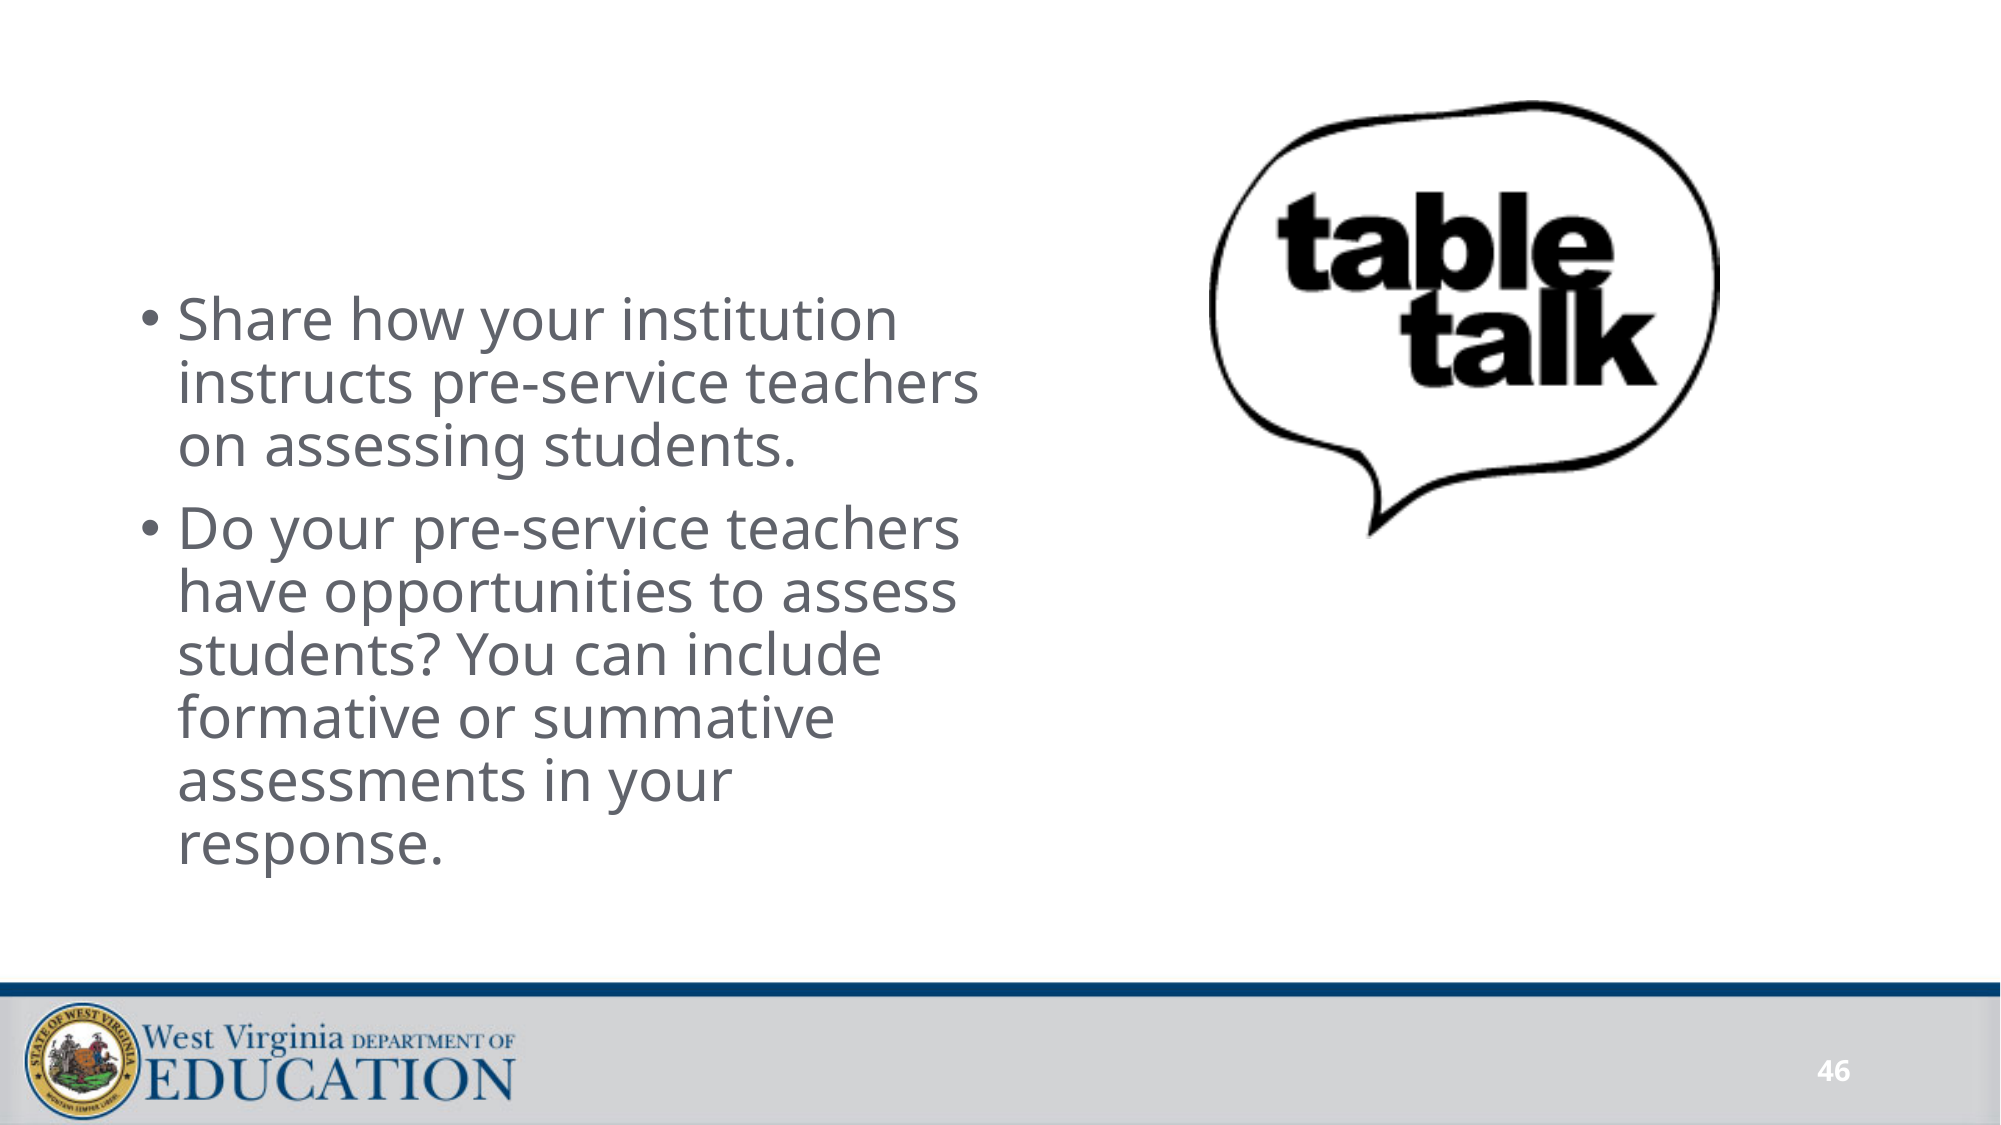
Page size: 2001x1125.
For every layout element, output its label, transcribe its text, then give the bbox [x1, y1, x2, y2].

list Share how your institution instructs pre-service teachers on assessing students. Do your pre-service teachers have opportunities to assess students? You can include formative or summative assessments in your response. [125, 282, 1025, 933]
slide_number 46 [1738, 1042, 1931, 1103]
picture [0, 0, 2001, 1125]
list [1209, 100, 1720, 539]
